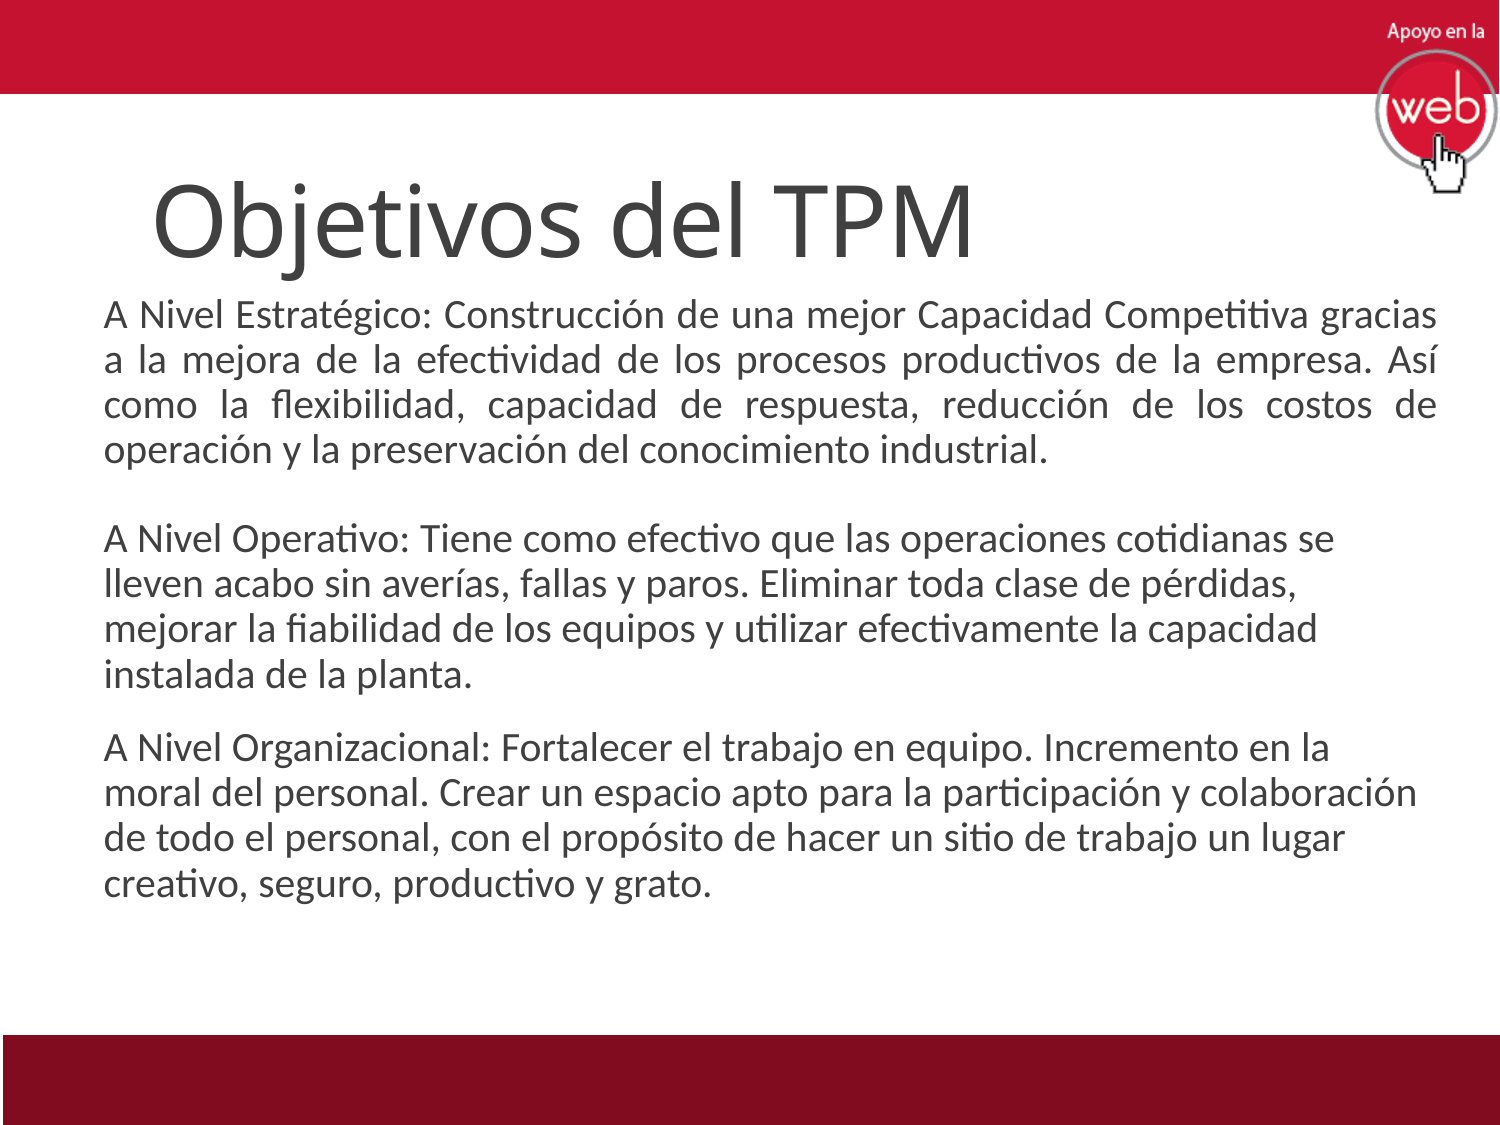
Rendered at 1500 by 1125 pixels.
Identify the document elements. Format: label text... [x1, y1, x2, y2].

picture [0, 0, 1500, 1125]
text_box A Nivel Organizacional: Fortalecer el trabajo en equipo. Incremento en la moral del personal. Crear un espacio apto para la participación y colaboración de todo el personal, con el propósito de hacer un sitio de trabajo un lugar creativo, seguro, productivo y grato. [88, 718, 1439, 943]
list A Nivel Estratégico: Construcción de una mejor Capacidad Competitiva gracias a la mejora de la efectividad de los procesos productivos de la empresa. Así como la flexibilidad, capacidad de respuesta, reducción de los costos de operación y la preservación del conocimiento industrial. [88, 285, 1439, 492]
title Objetivos del TPM [135, 47, 1373, 285]
text_box A Nivel Operativo: Tiene como efectivo que las operaciones cotidianas se lleven acabo sin averías, fallas y paros. Eliminar toda clase de pérdidas, mejorar la fiabilidad de los equipos y utilizar efectivamente la capacidad instalada de la planta. [88, 509, 1439, 718]
